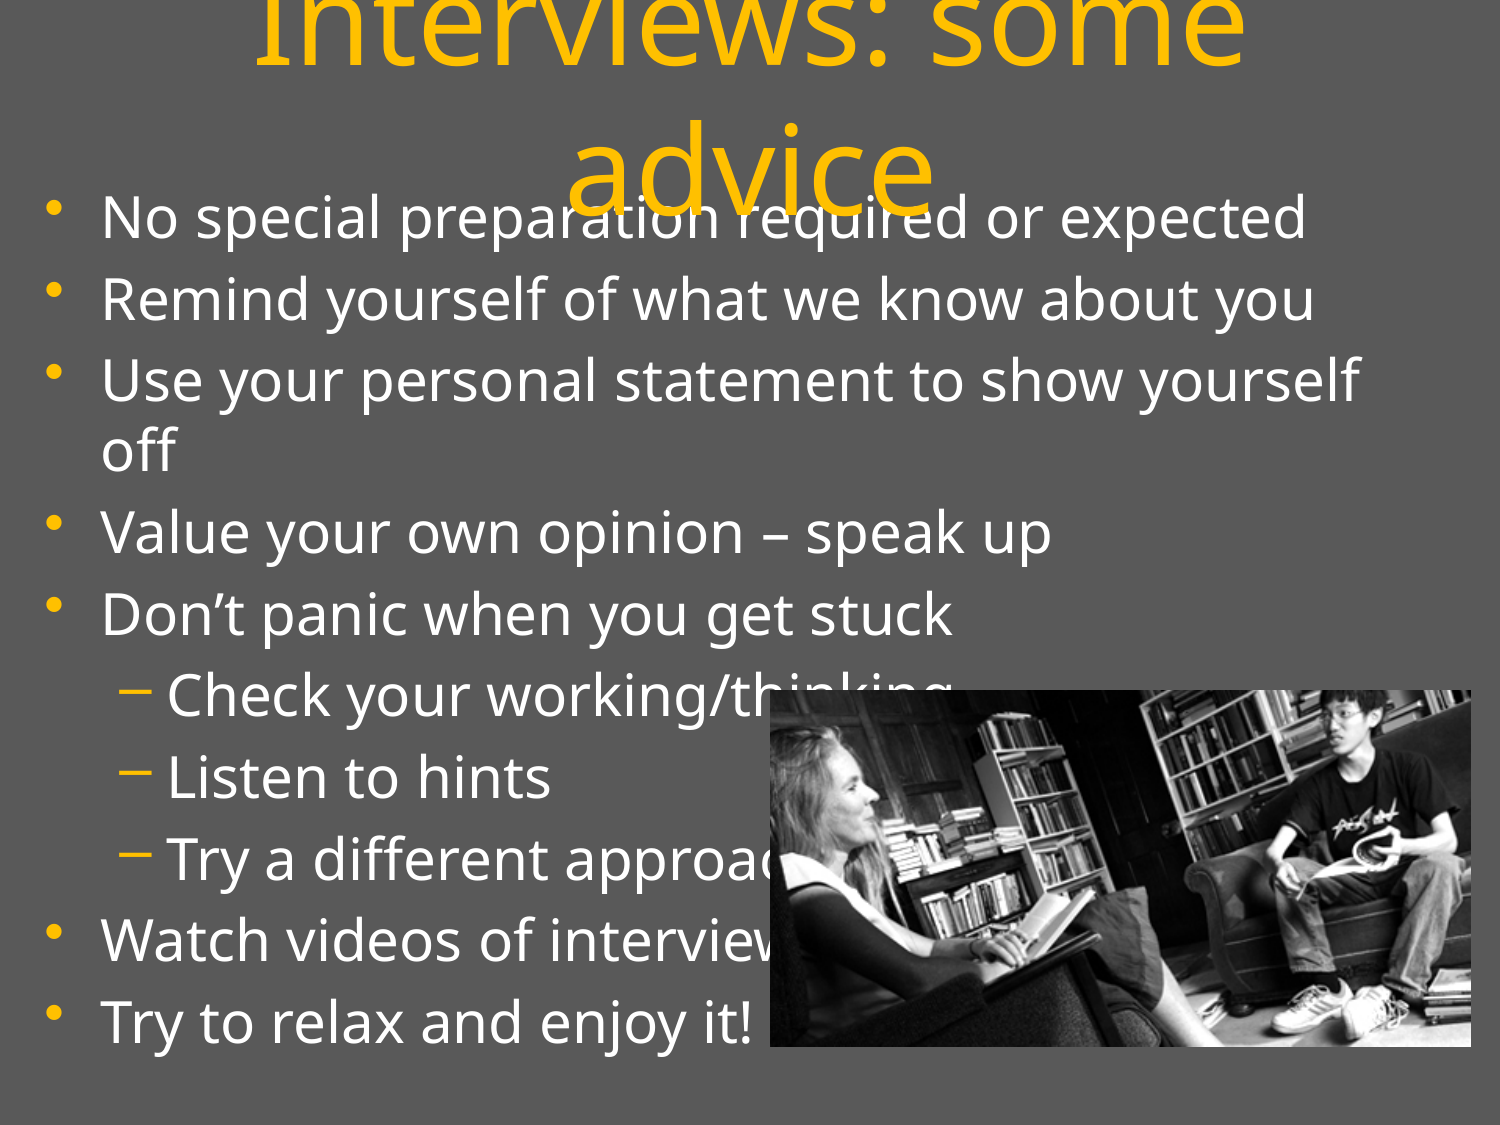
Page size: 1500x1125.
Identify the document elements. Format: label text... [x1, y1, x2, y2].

list No special preparation required or expected Remind yourself of what we know about you Use your personal statement to show yourself off Value your own opinion – speak up Don’t panic when you get stuck Check your working/thinking Listen to hints Try a different approach Watch videos of interviews Try to relax and enjoy it! [29, 172, 1389, 953]
title Interviews: some advice [76, 0, 1428, 185]
picture [770, 690, 1471, 1048]
